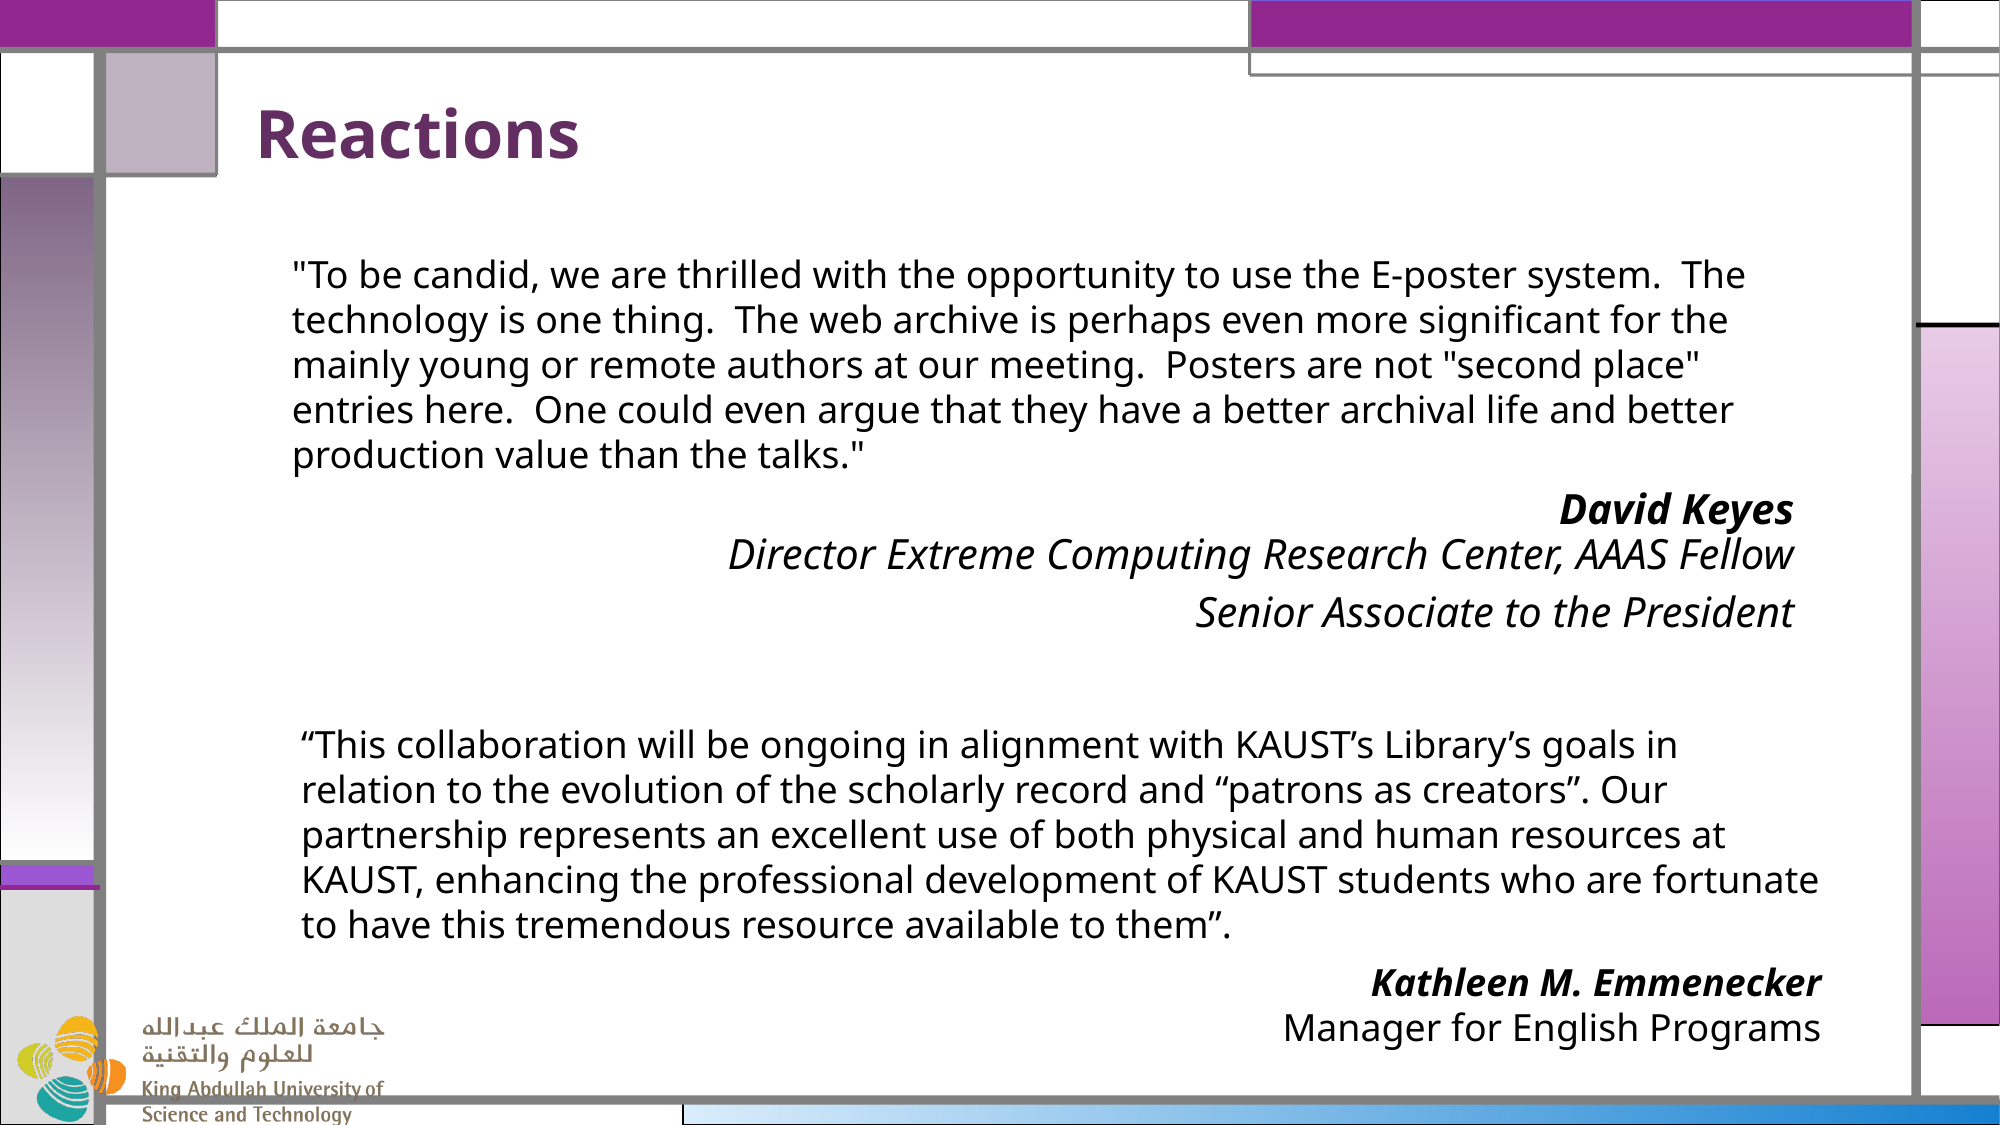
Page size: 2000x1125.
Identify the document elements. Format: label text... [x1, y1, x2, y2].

text_box “This collaboration will be ongoing in alignment with KAUST’s Library’s goals in relation to the evolution of the scholarly record and “patrons as creators”. Our partnership represents an excellent use of both physical and human resources at KAUST, enhancing the professional development of KAUST students who are fortunate to have this tremendous resource available to them”. Kathleen M. Emmenecker Manager for English Programs [286, 714, 1837, 1057]
list "To be candid, we are thrilled with the opportunity to use the E-poster system. The technology is one thing. The web archive is perhaps even more significant for the mainly young or remote authors at our meeting. Posters are not "second place" entries here. One could even argue that they have a better archival life and better production value than the talks." David Keyes Director Extreme Computing Research Center, AAAS Fellow Senior Associate to the President [276, 243, 1810, 888]
title Reactions [240, 93, 1816, 281]
picture [6, 999, 394, 1125]
